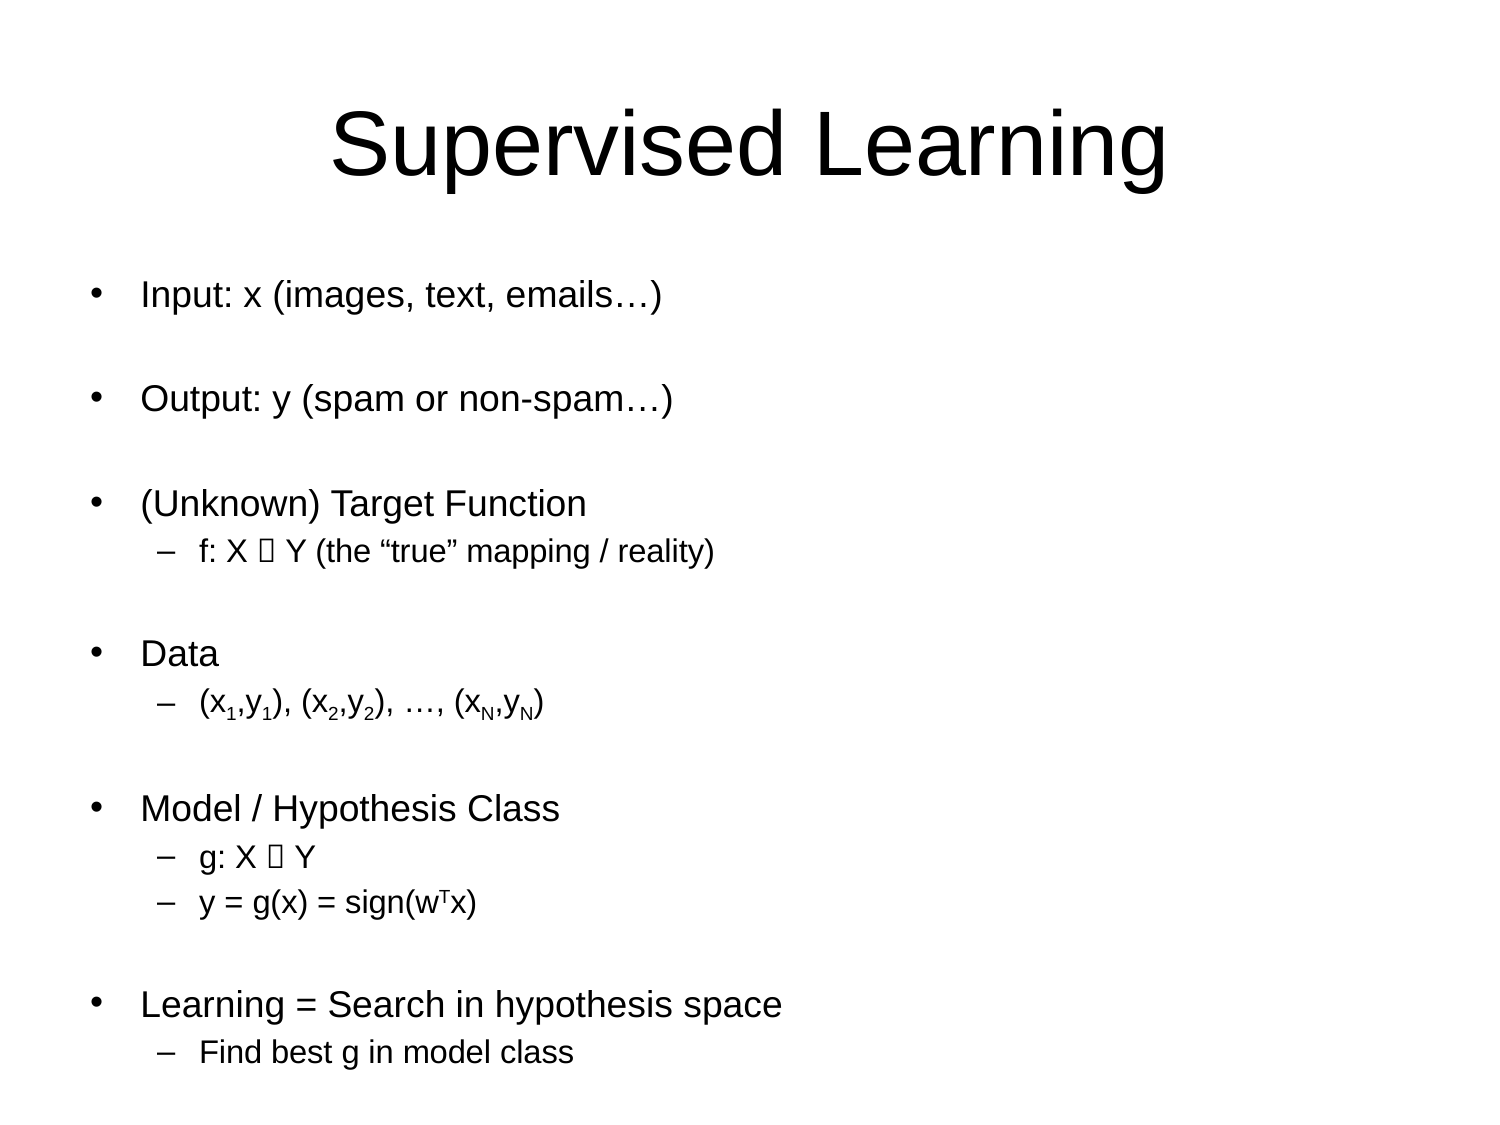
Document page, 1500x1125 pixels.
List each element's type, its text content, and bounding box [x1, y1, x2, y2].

list Input: x (images, text, emails…) Output: y (spam or non-spam…) (Unknown) Target Function f: X  Y (the “true” mapping / reality) Data (x1,y1), (x2,y2), …, (xN,yN) Model / Hypothesis Class g: X  Y y = g(x) = sign(wTx) Learning = Search in hypothesis space Find best g in model class [75, 262, 1425, 1080]
title Supervised Learning [75, 45, 1425, 233]
